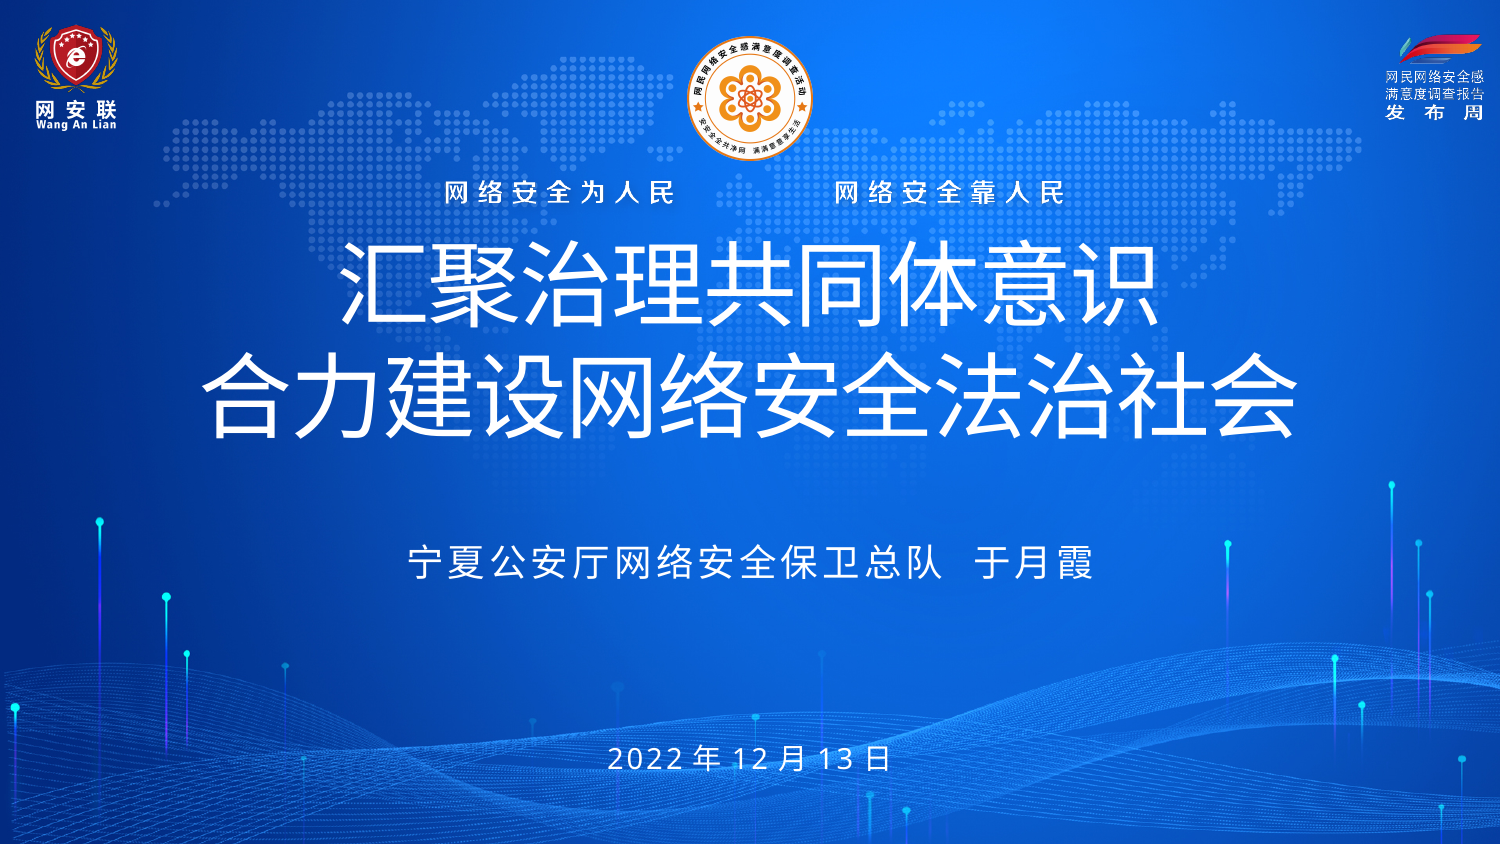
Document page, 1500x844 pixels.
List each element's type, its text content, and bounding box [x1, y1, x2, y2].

picture [0, 0, 1500, 844]
subtitle 宁夏公安厅网络安全保卫总队 于月霞 [147, 468, 1353, 650]
title 汇聚治理共同体意识 合力建设网络安全法治社会 [147, 212, 1353, 463]
